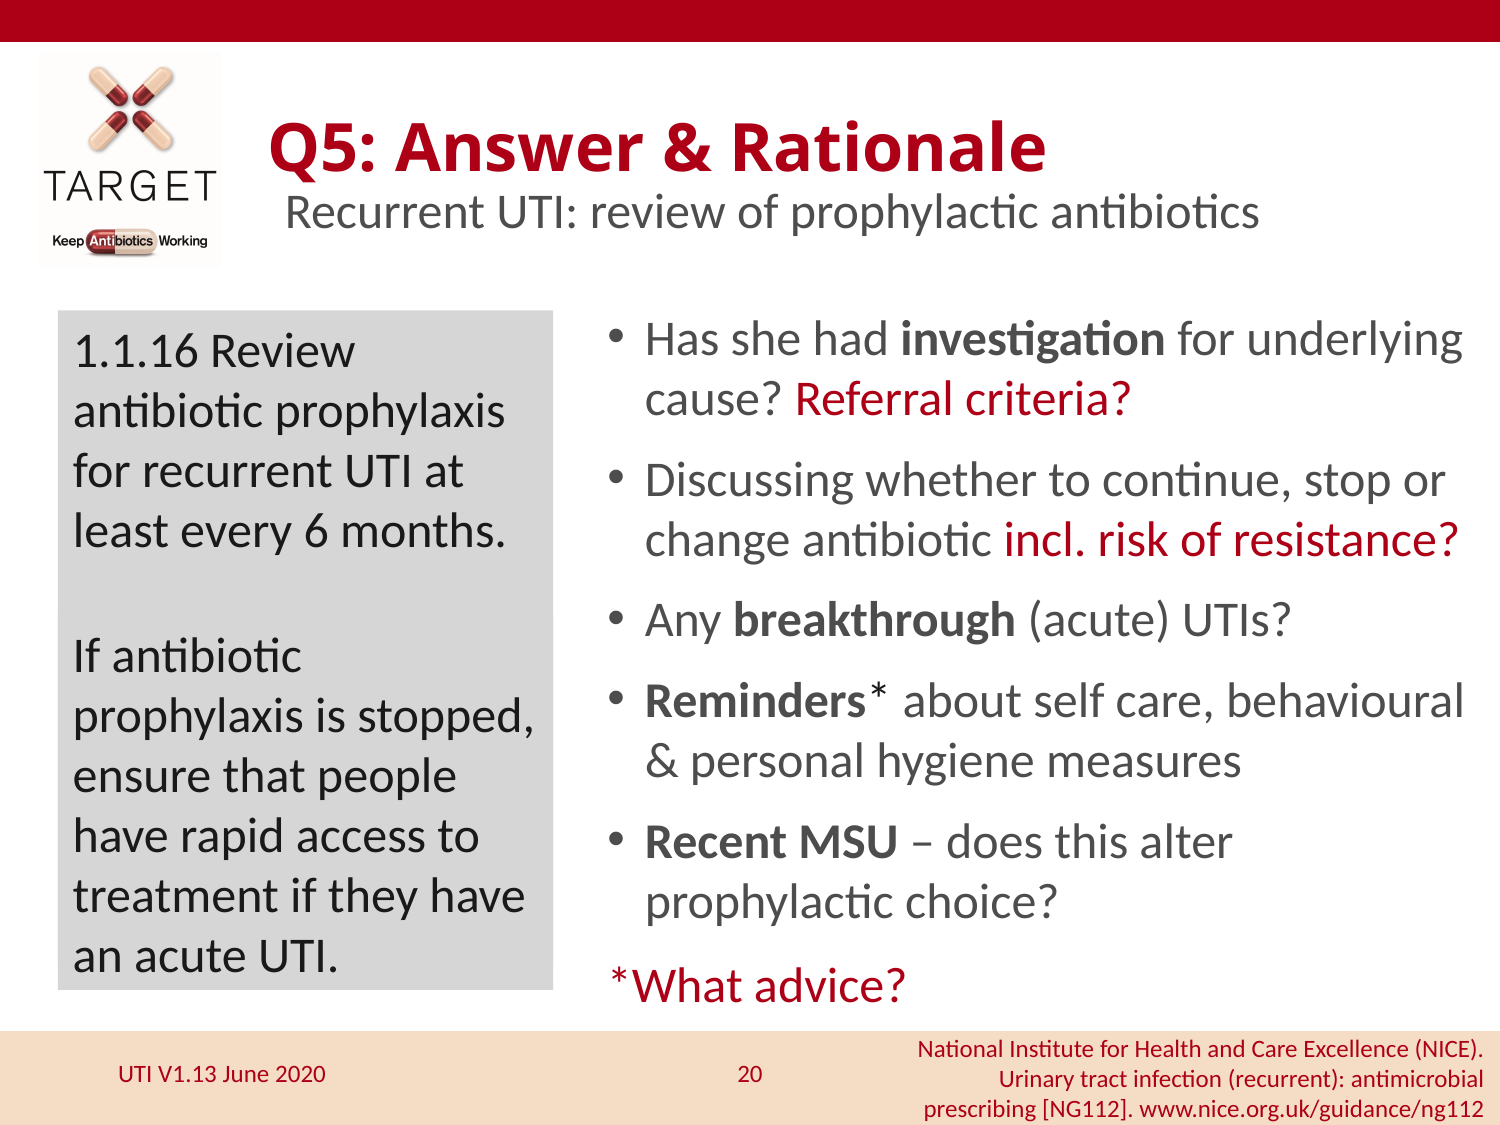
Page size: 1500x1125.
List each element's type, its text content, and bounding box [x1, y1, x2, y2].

text_box National Institute for Health and Care Excellence (NICE). Urinary tract infection (recurrent): antimicrobial prescribing [NG112]. www.nice.org.uk/guidance/ng112 [896, 1025, 1500, 1125]
text_box *What advice? [592, 945, 1500, 1020]
picture [39, 52, 221, 267]
text_box Q5: Answer & Rationale [252, 97, 1389, 204]
text_box Has she had investigation for underlying cause? Referral criteria? Discussing whether to continue, stop or change antibiotic incl. risk of resistance? Any breakthrough (acute) UTIs? Reminders* about self care, behavioural & personal hygiene measures Recent MSU – does this alter prophylactic choice? [592, 297, 1483, 945]
text_box 20 [581, 1042, 919, 1103]
list 1.1.16 Review antibiotic prophylaxis for recurrent UTI at least every 6 months. [57, 310, 554, 615]
text_box Recurrent UTI: review of prophylactic antibiotics [270, 171, 1276, 246]
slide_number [103, 1042, 441, 1103]
text_box If antibiotic prophylaxis is stopped, ensure that people have rapid access to treatment if they have an acute UTI. [57, 615, 554, 990]
